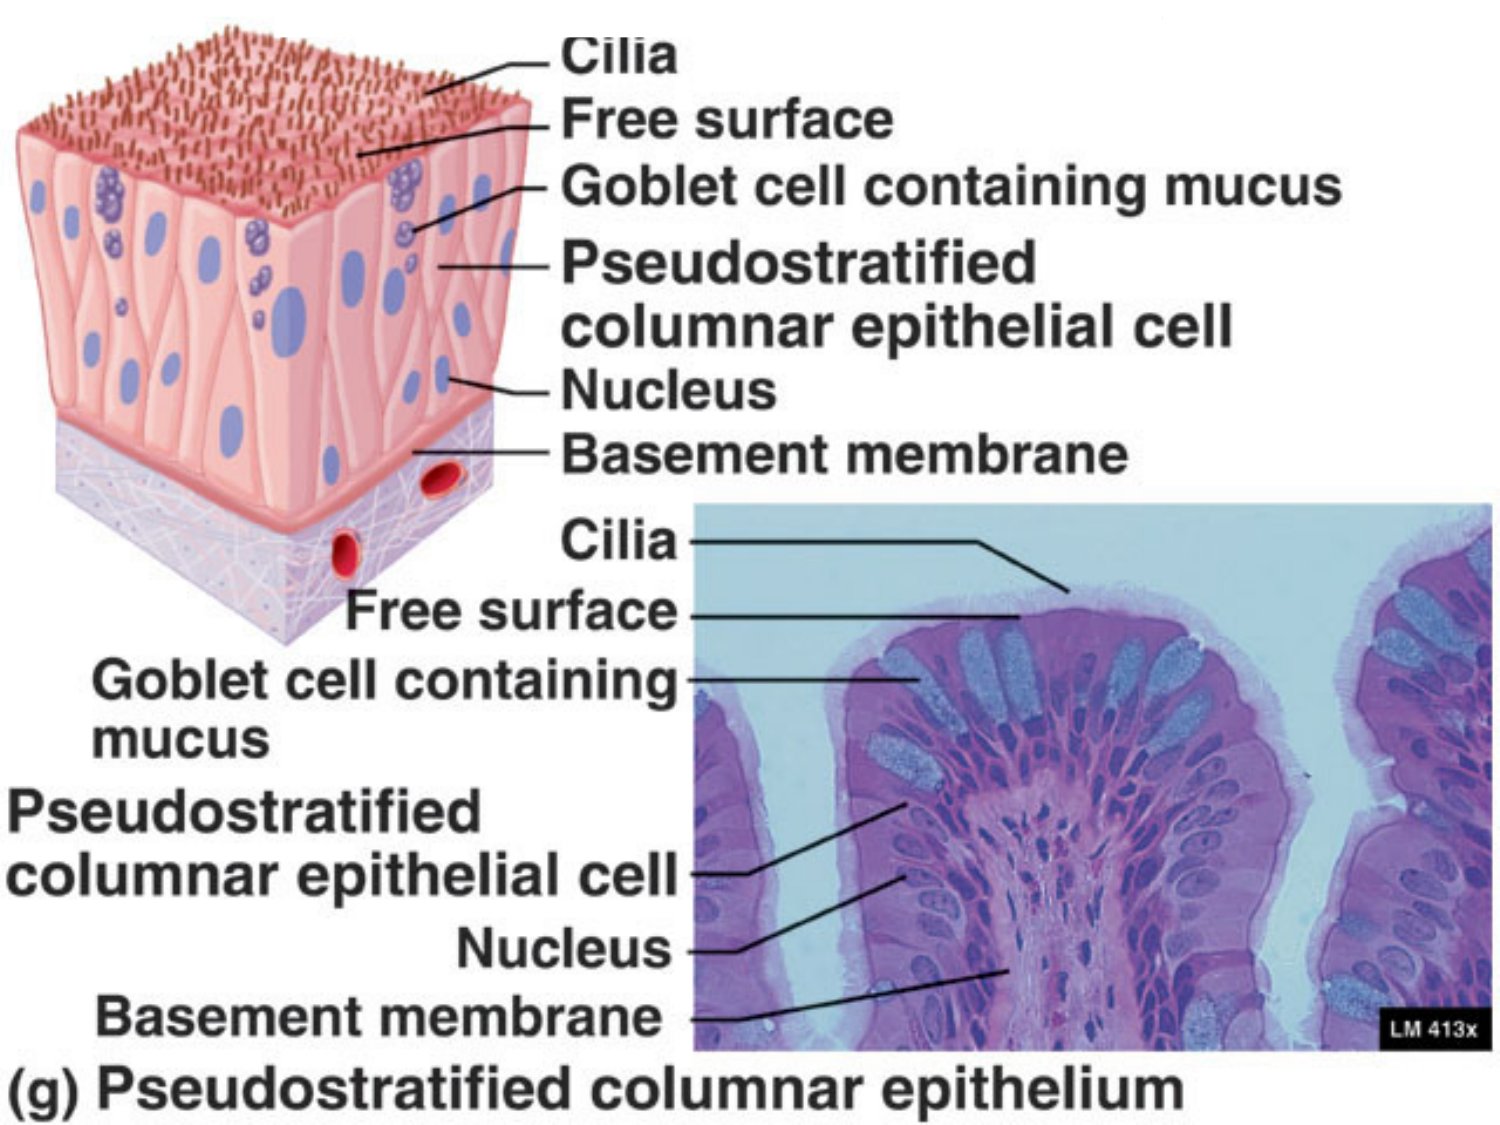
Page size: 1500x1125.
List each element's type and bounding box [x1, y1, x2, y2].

text_box [0, 0, 1500, 1125]
